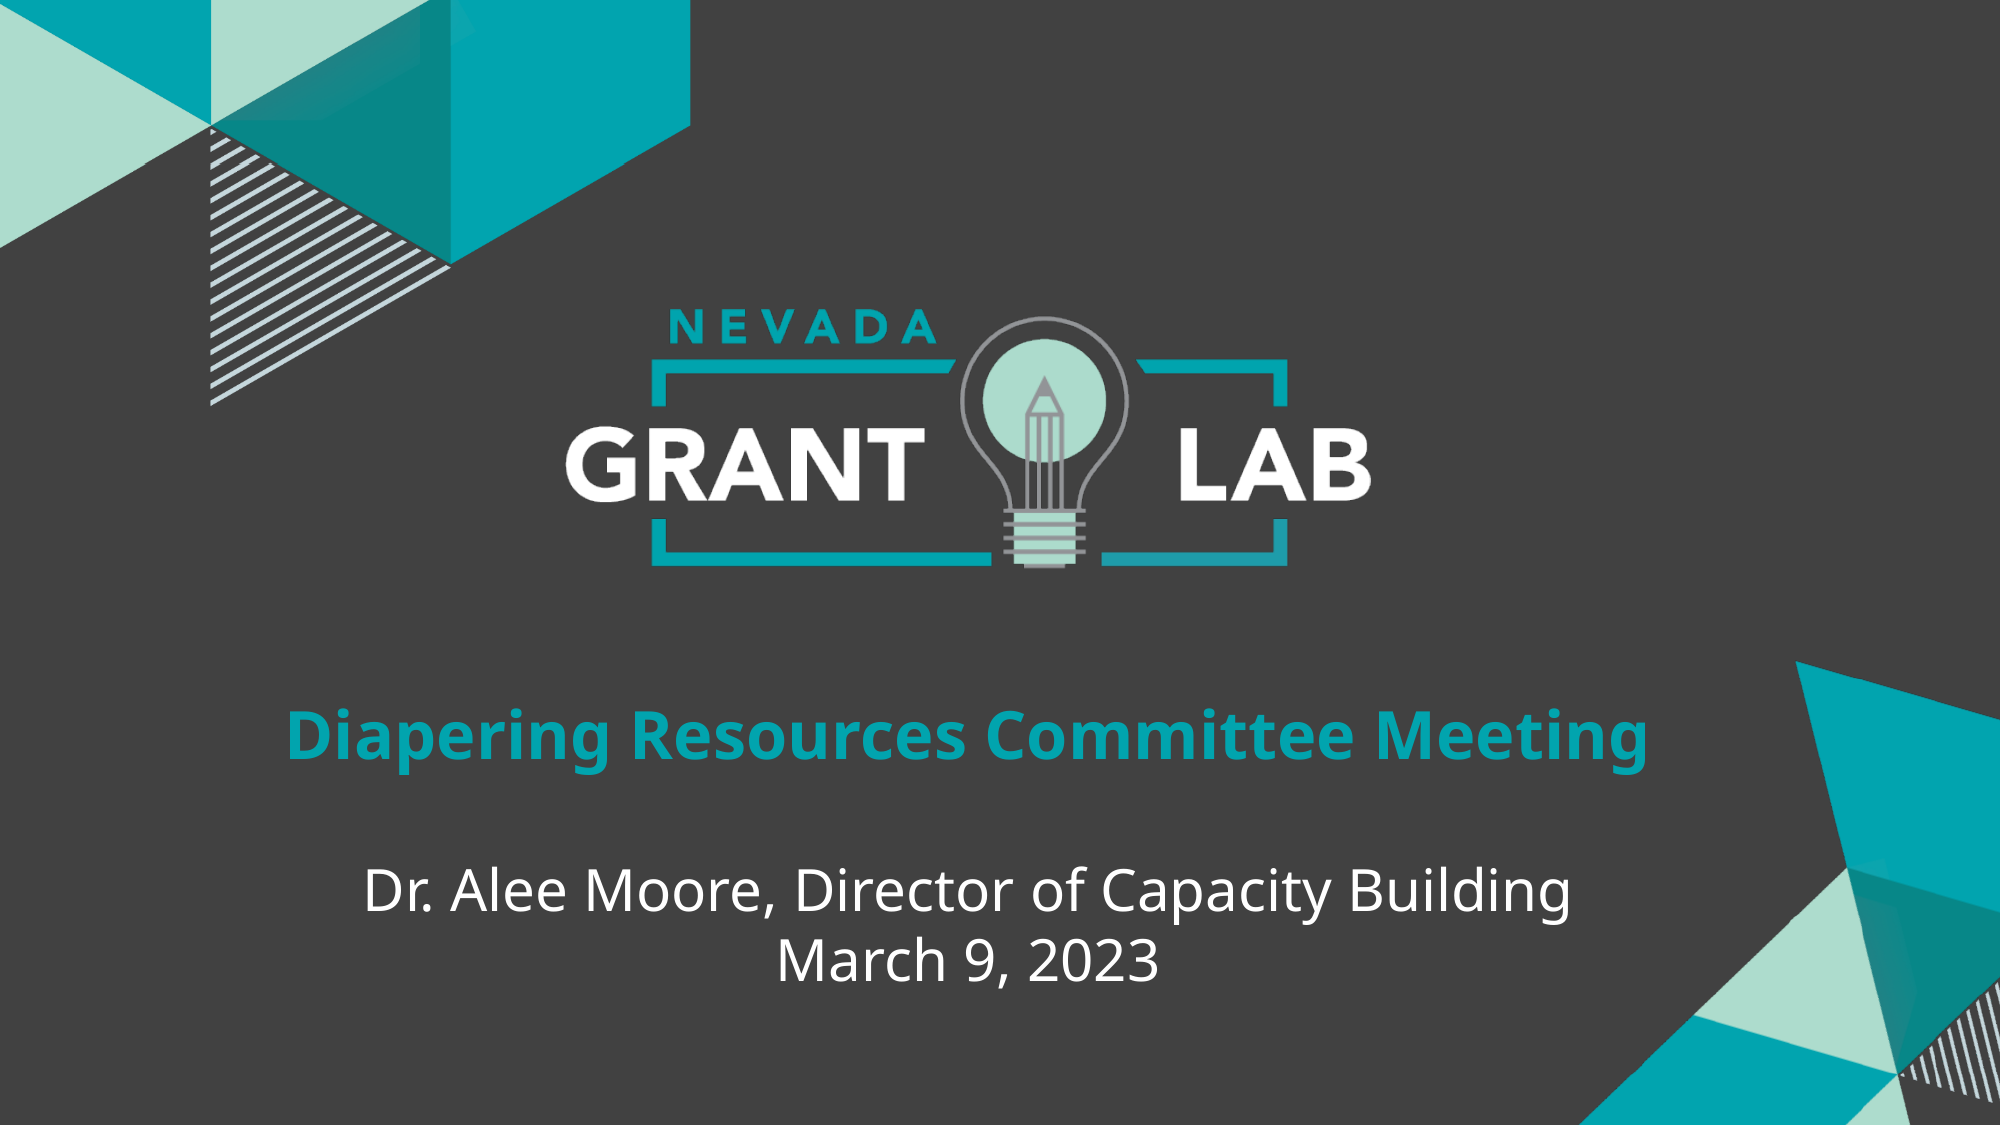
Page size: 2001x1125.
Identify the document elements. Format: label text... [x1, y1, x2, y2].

text_box Diapering Resources Committee Meeting Dr. Alee Moore, Director of Capacity Building March 9, 2023 [104, 685, 1371, 1001]
picture [1376, 365, 2000, 1125]
picture [0, 0, 1372, 570]
